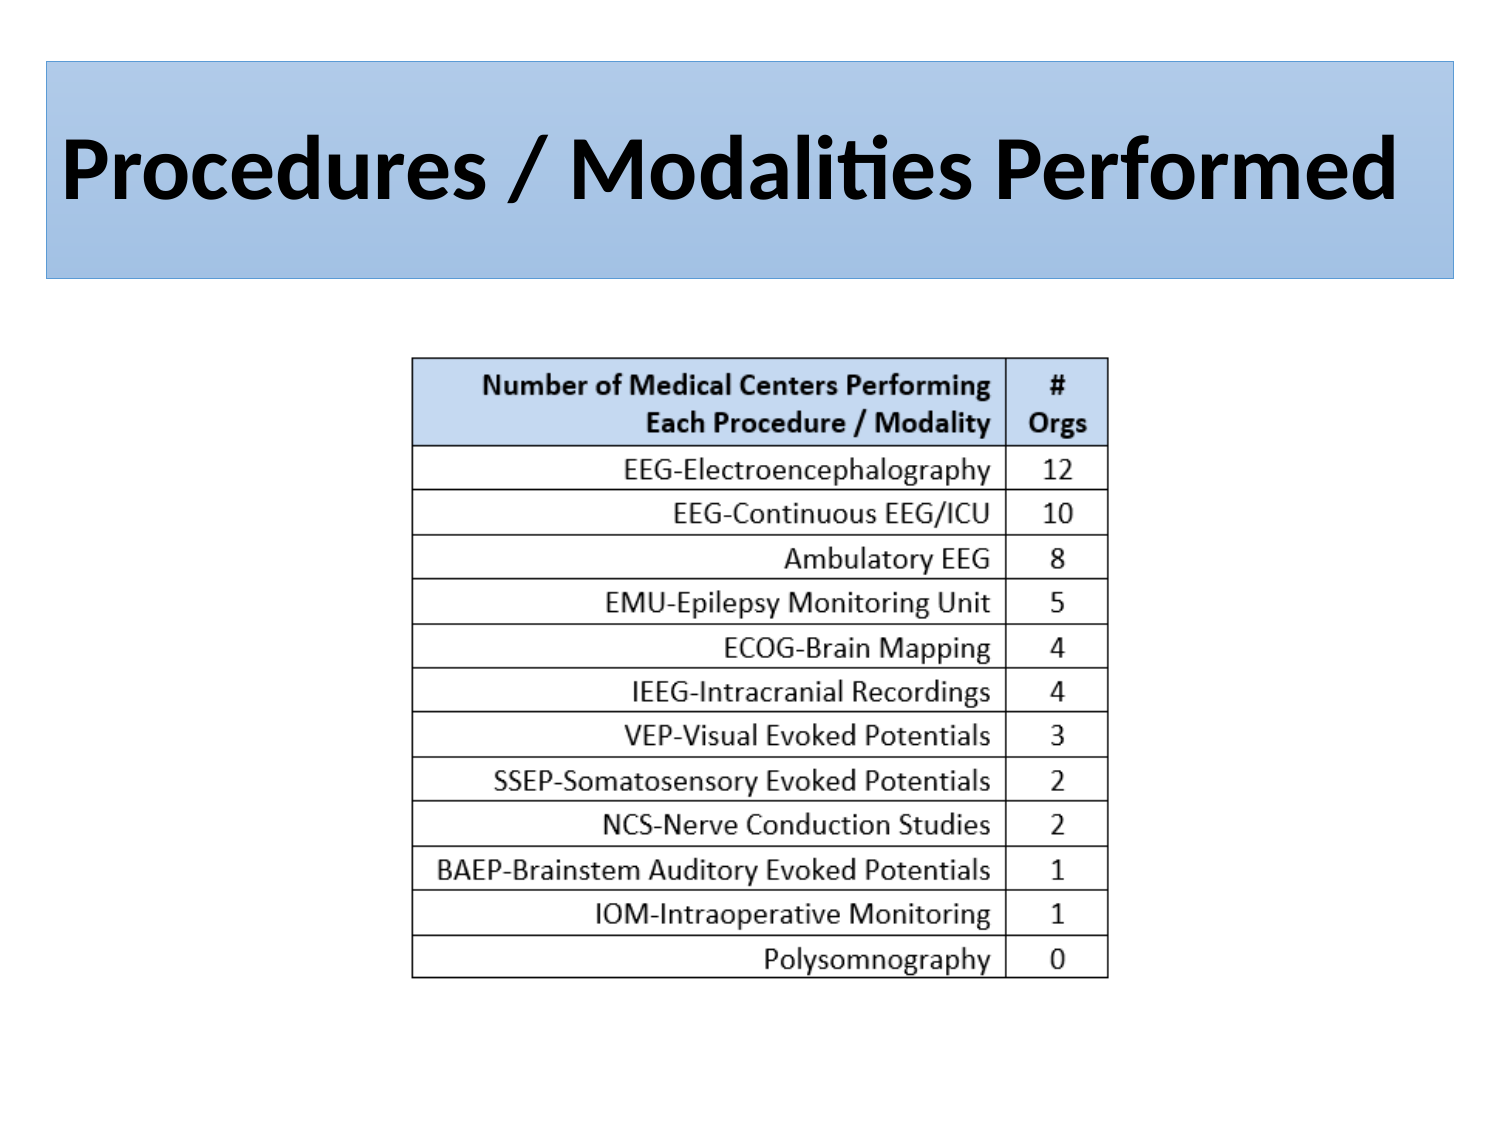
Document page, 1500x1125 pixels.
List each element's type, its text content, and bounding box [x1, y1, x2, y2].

title Procedures / Modalities Performed [46, 61, 1454, 279]
picture [401, 342, 1129, 988]
